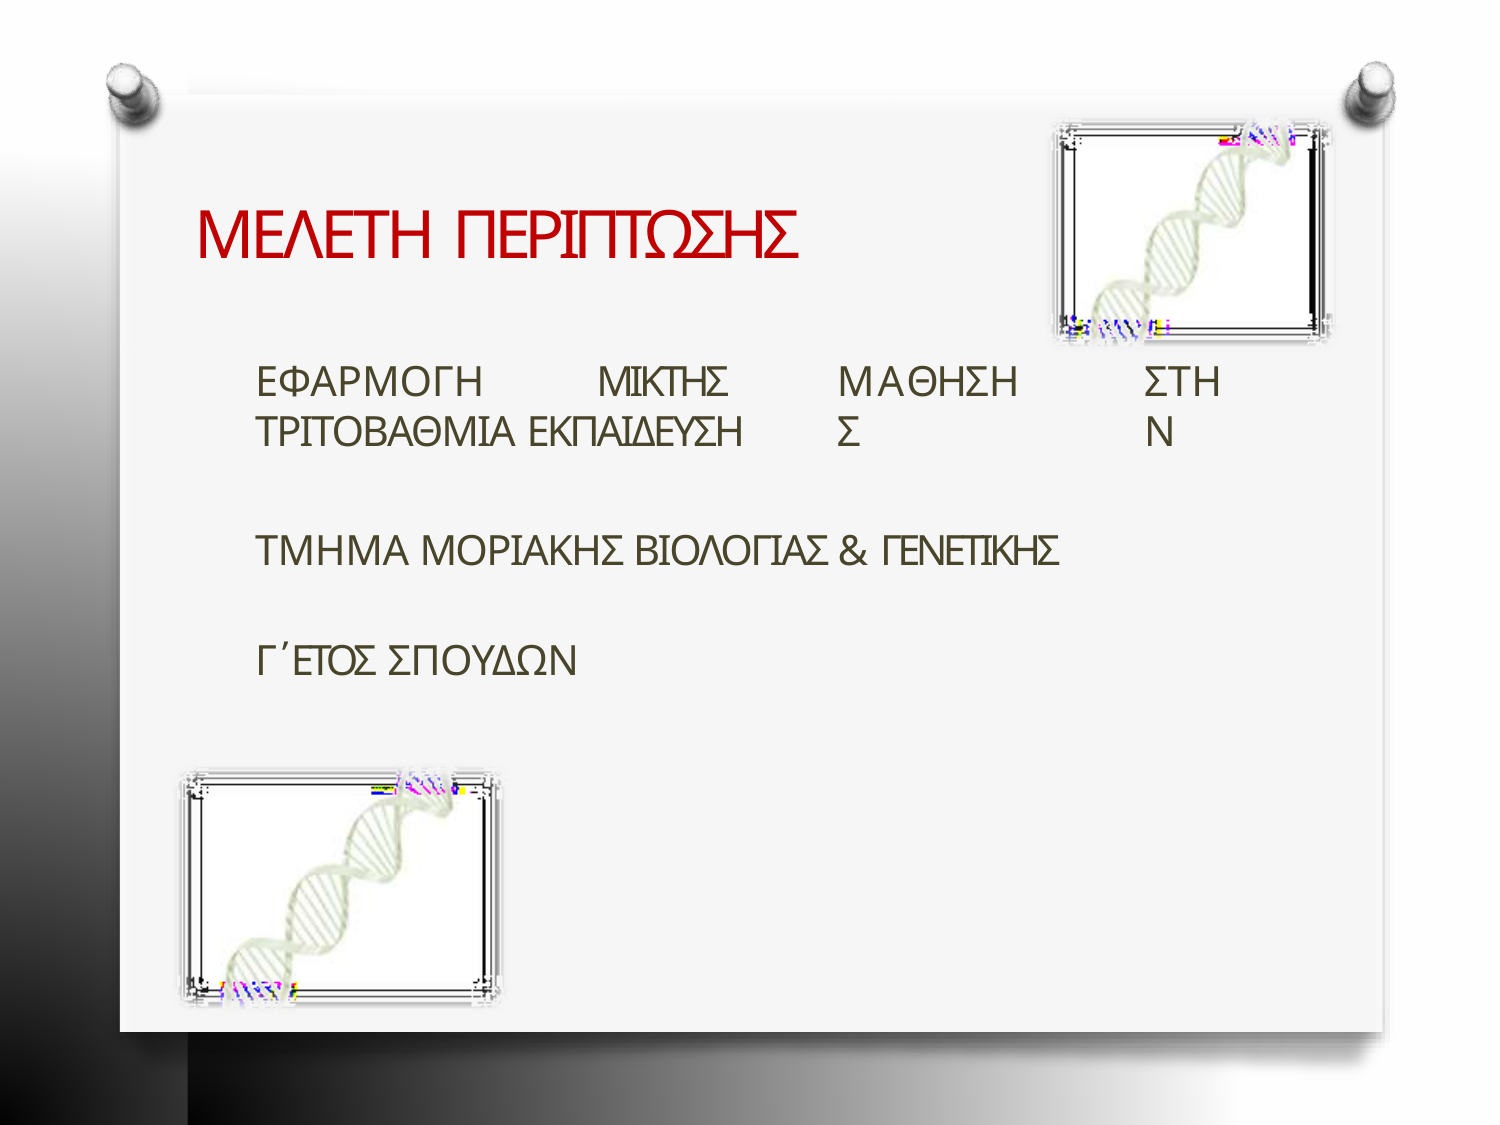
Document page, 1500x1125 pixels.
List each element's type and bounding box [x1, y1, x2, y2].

picture [0, 0, 1500, 1125]
text_box [170, 113, 1341, 1015]
